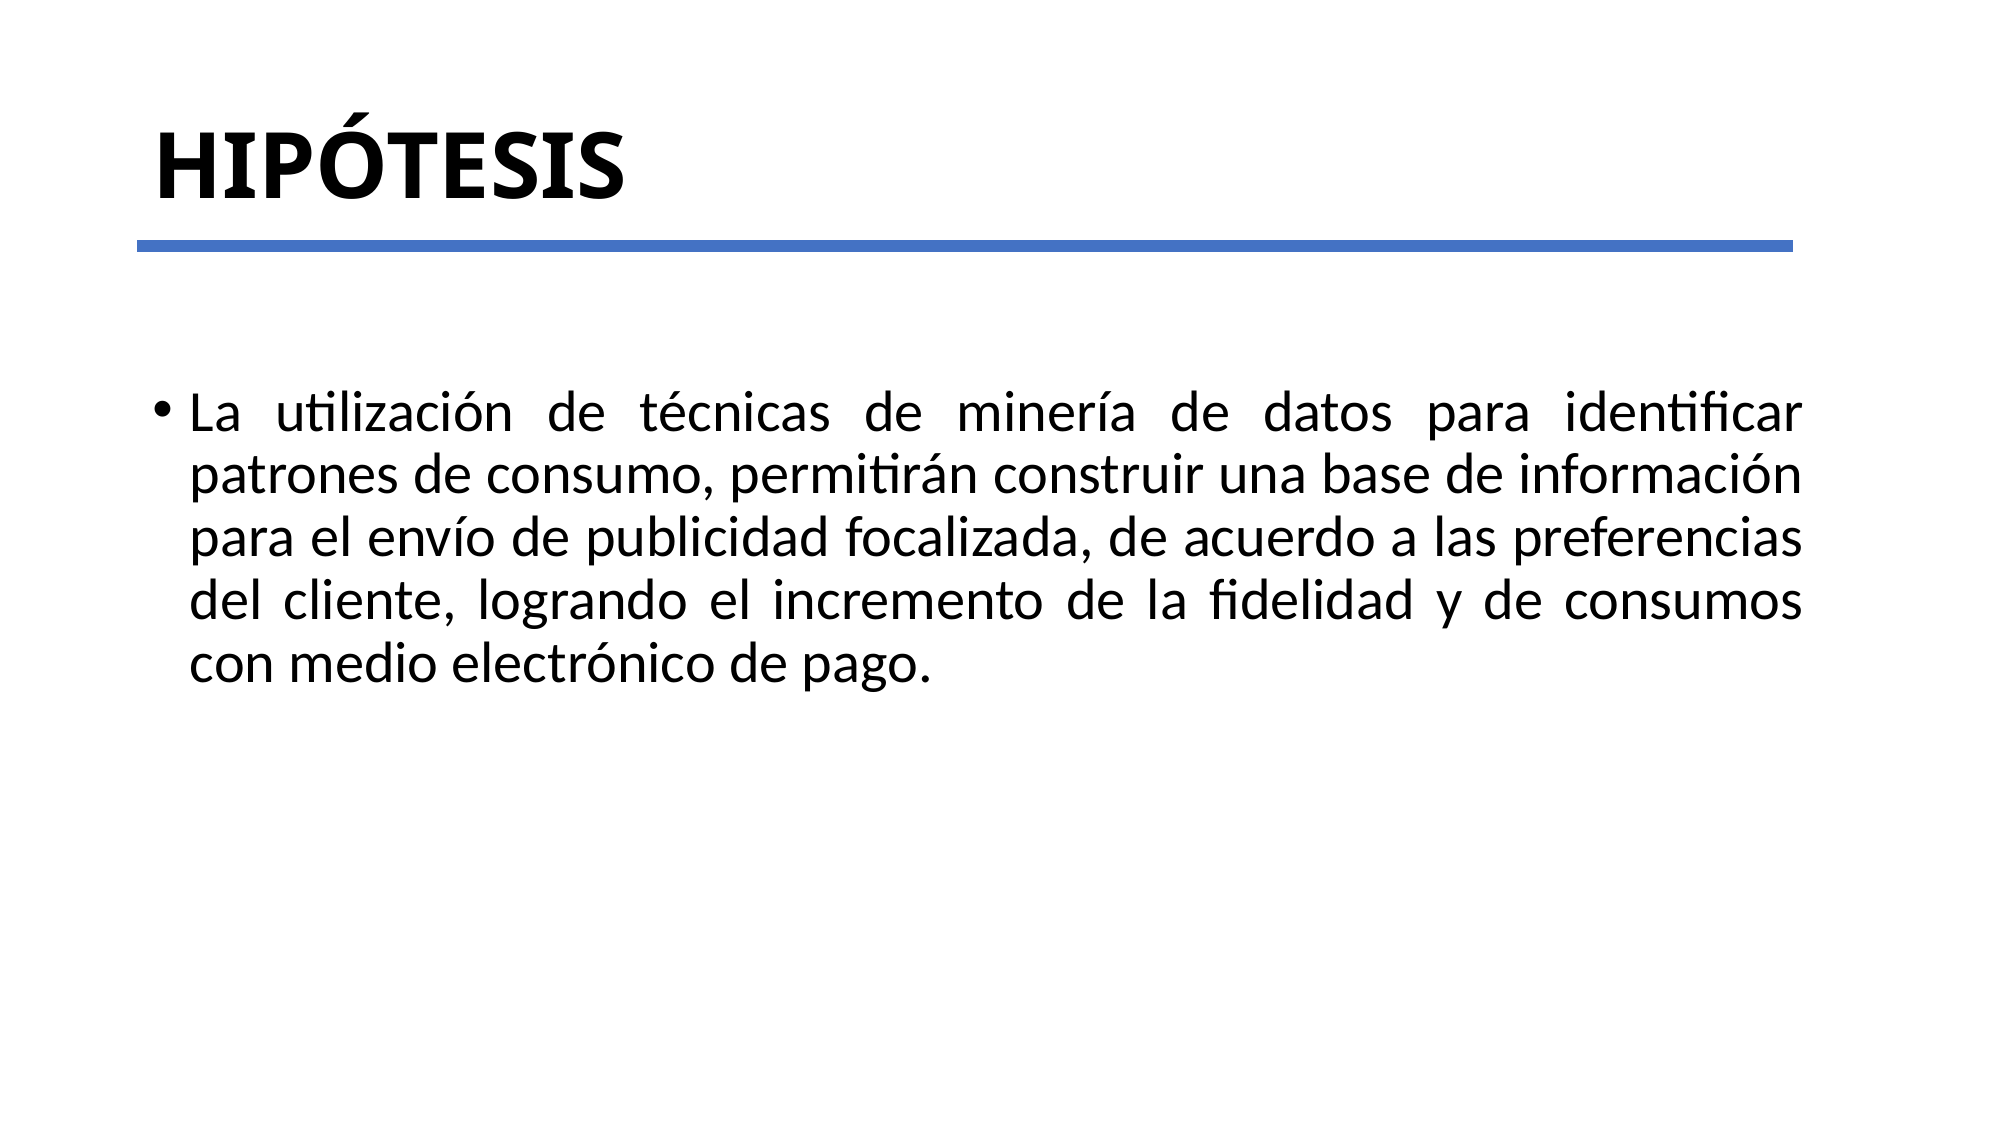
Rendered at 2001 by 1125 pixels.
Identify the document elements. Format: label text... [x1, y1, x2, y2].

list La utilización de técnicas de minería de datos para identificar patrones de consumo, permitirán construir una base de información para el envío de publicidad focalizada, de acuerdo a las preferencias del cliente, logrando el incremento de la fidelidad y de consumos con medio electrónico de pago. [137, 373, 1820, 1021]
title HIPÓTESIS [137, 59, 1863, 278]
